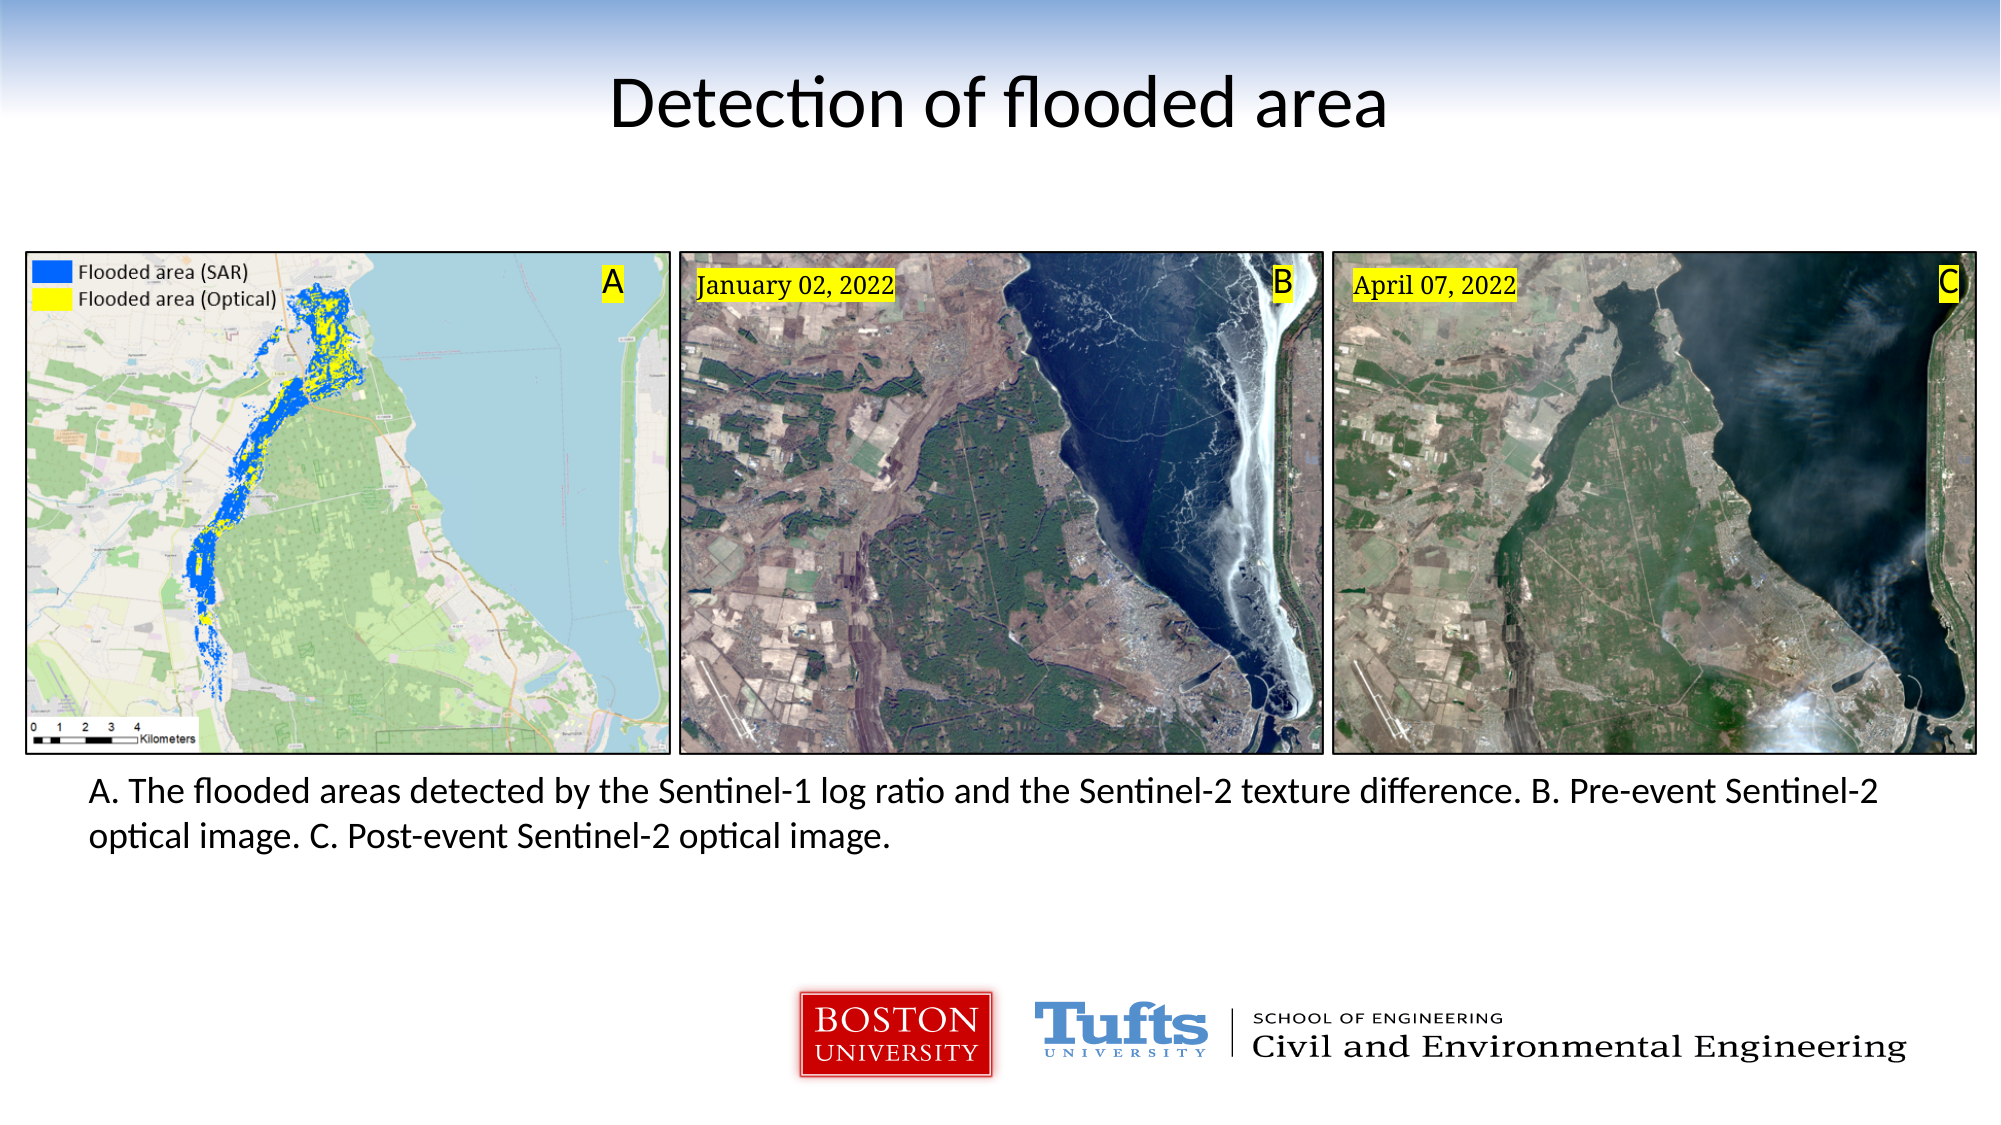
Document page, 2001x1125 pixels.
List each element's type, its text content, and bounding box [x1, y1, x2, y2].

list A. The flooded areas detected by the Sentinel-1 log ratio and the Sentinel-2 texture difference. B. Pre-event Sentinel-2 optical image. C. Post-event Sentinel-2 optical image. [73, 770, 1978, 946]
title Detection of flooded area [99, 45, 1900, 233]
picture [0, 0, 2001, 1125]
